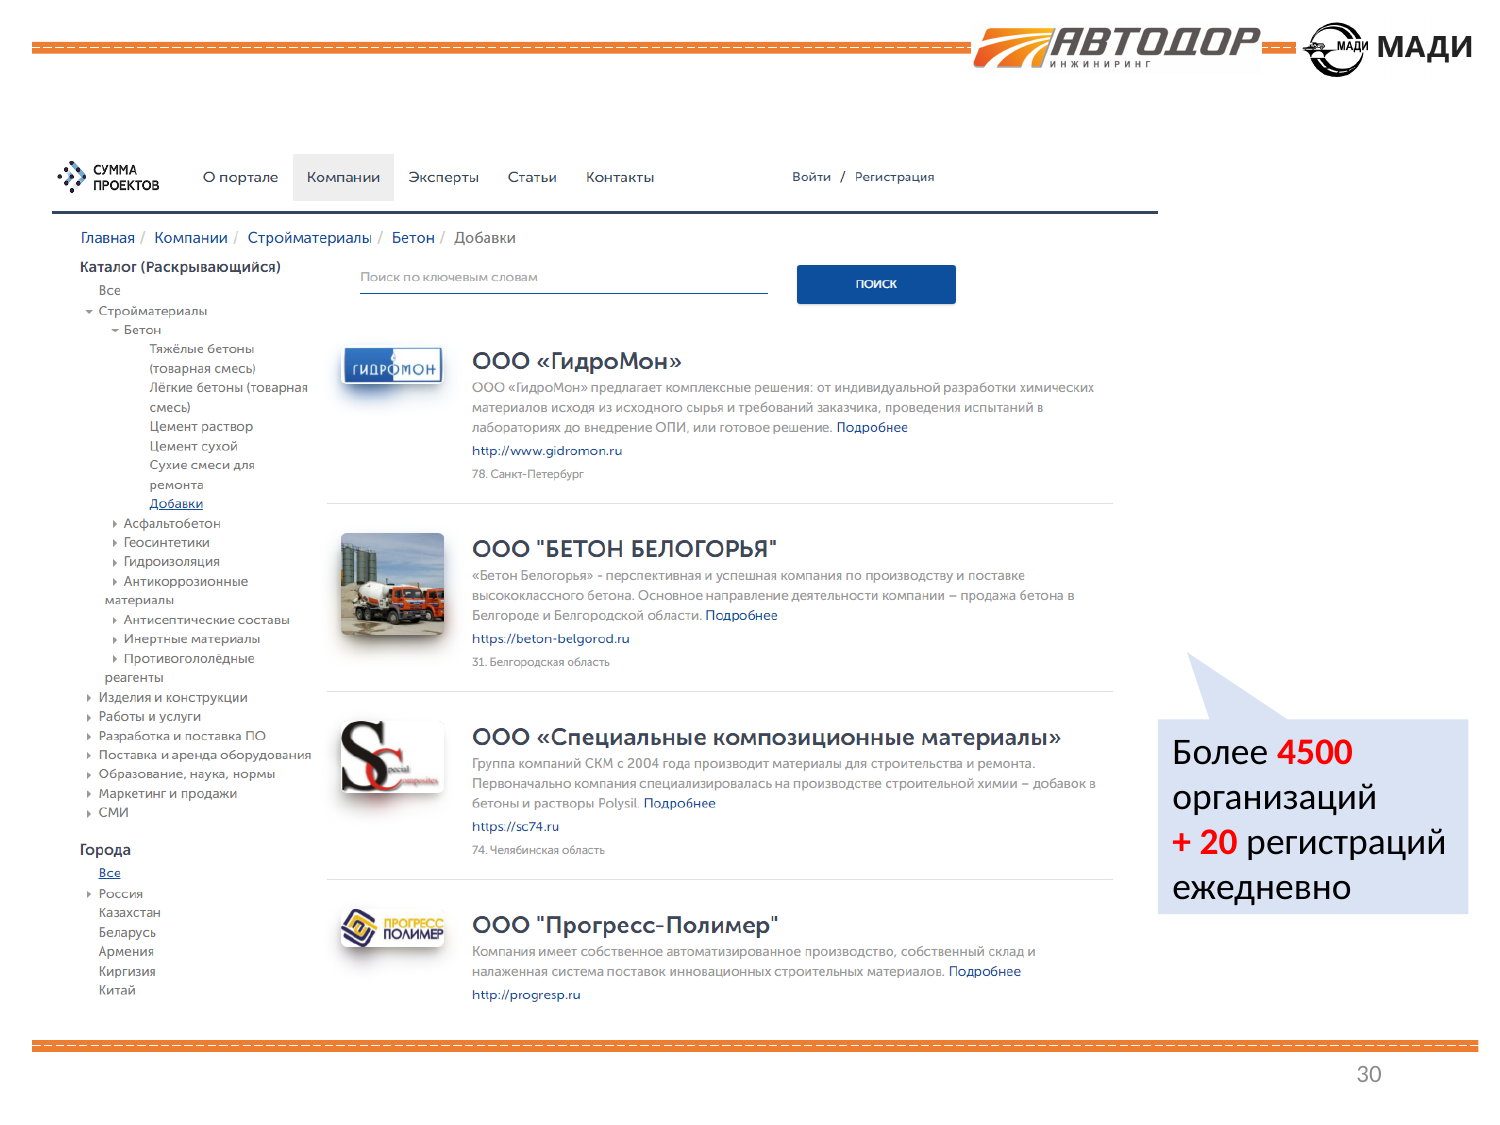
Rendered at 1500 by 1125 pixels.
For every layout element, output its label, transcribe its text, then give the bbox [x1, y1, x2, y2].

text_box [32, 1039, 1479, 1052]
picture [971, 22, 1262, 73]
text_box Более 4500 организаций + 20 регистраций ежедневно [1158, 652, 1469, 915]
picture [52, 145, 1158, 1011]
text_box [1262, 41, 1296, 54]
slide_number 30 [1059, 1052, 1397, 1103]
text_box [32, 41, 971, 54]
picture [1296, 14, 1479, 82]
